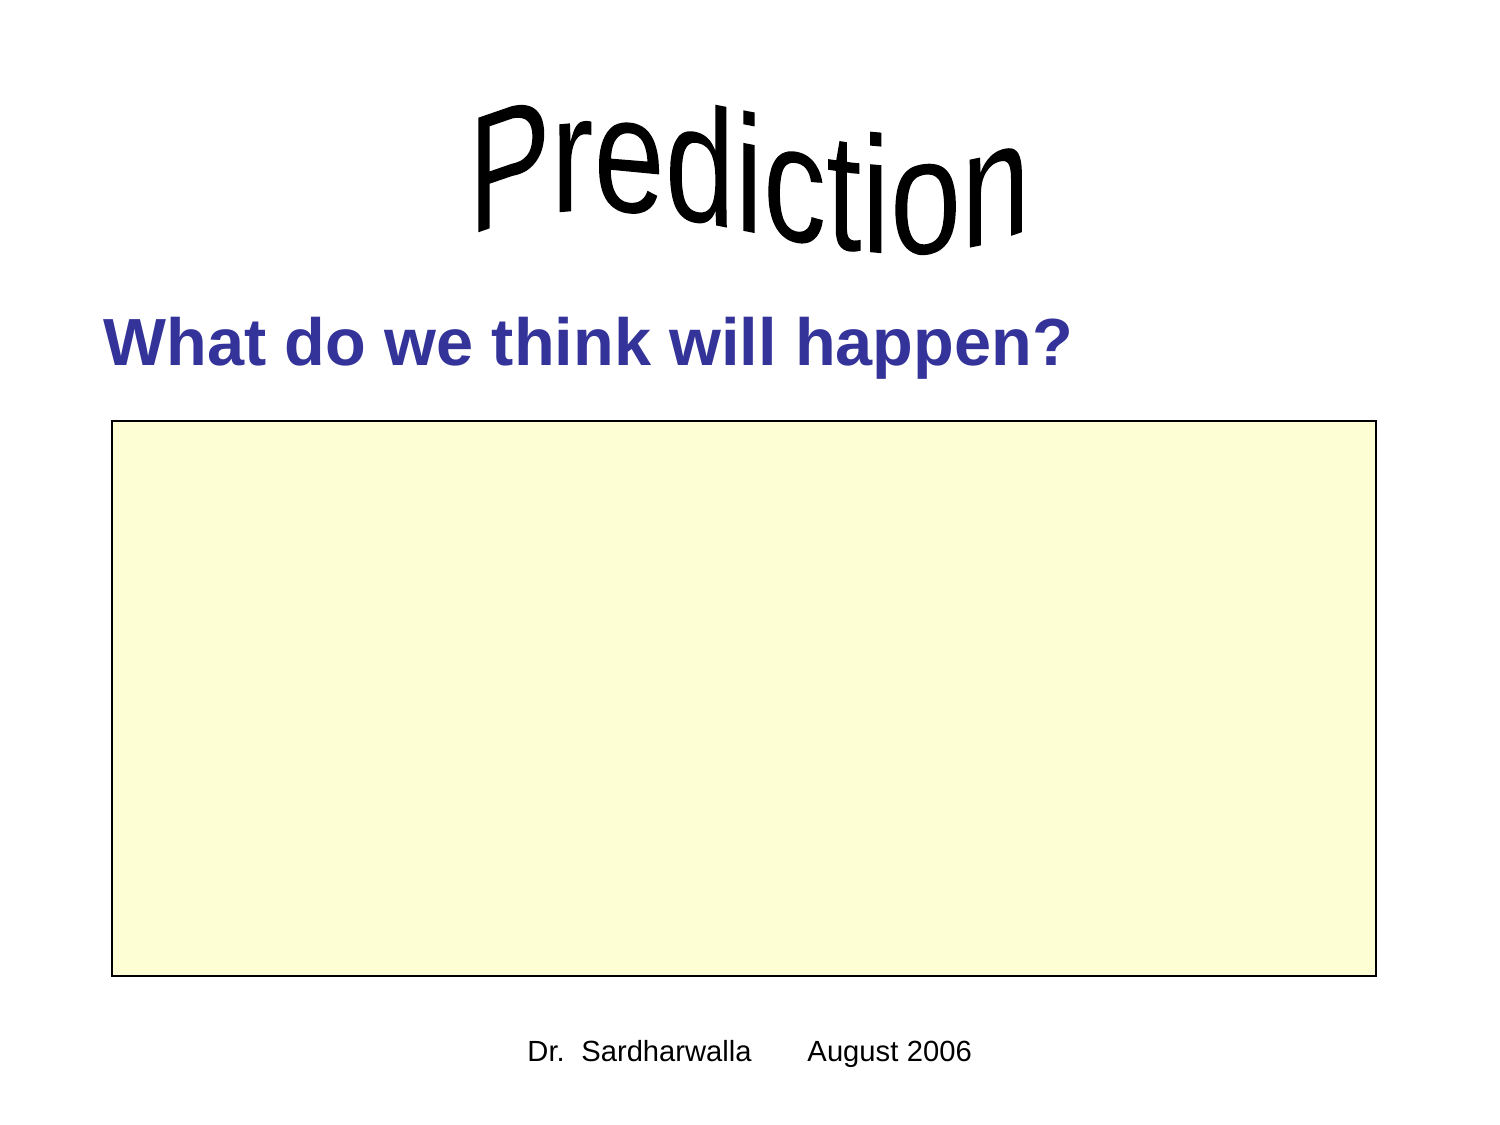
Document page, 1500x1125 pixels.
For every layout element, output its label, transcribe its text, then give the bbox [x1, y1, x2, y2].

text_box [112, 420, 1376, 976]
footer Dr. Sardharwalla August 2006 [512, 1024, 988, 1103]
list What do we think will happen? [88, 290, 1439, 876]
